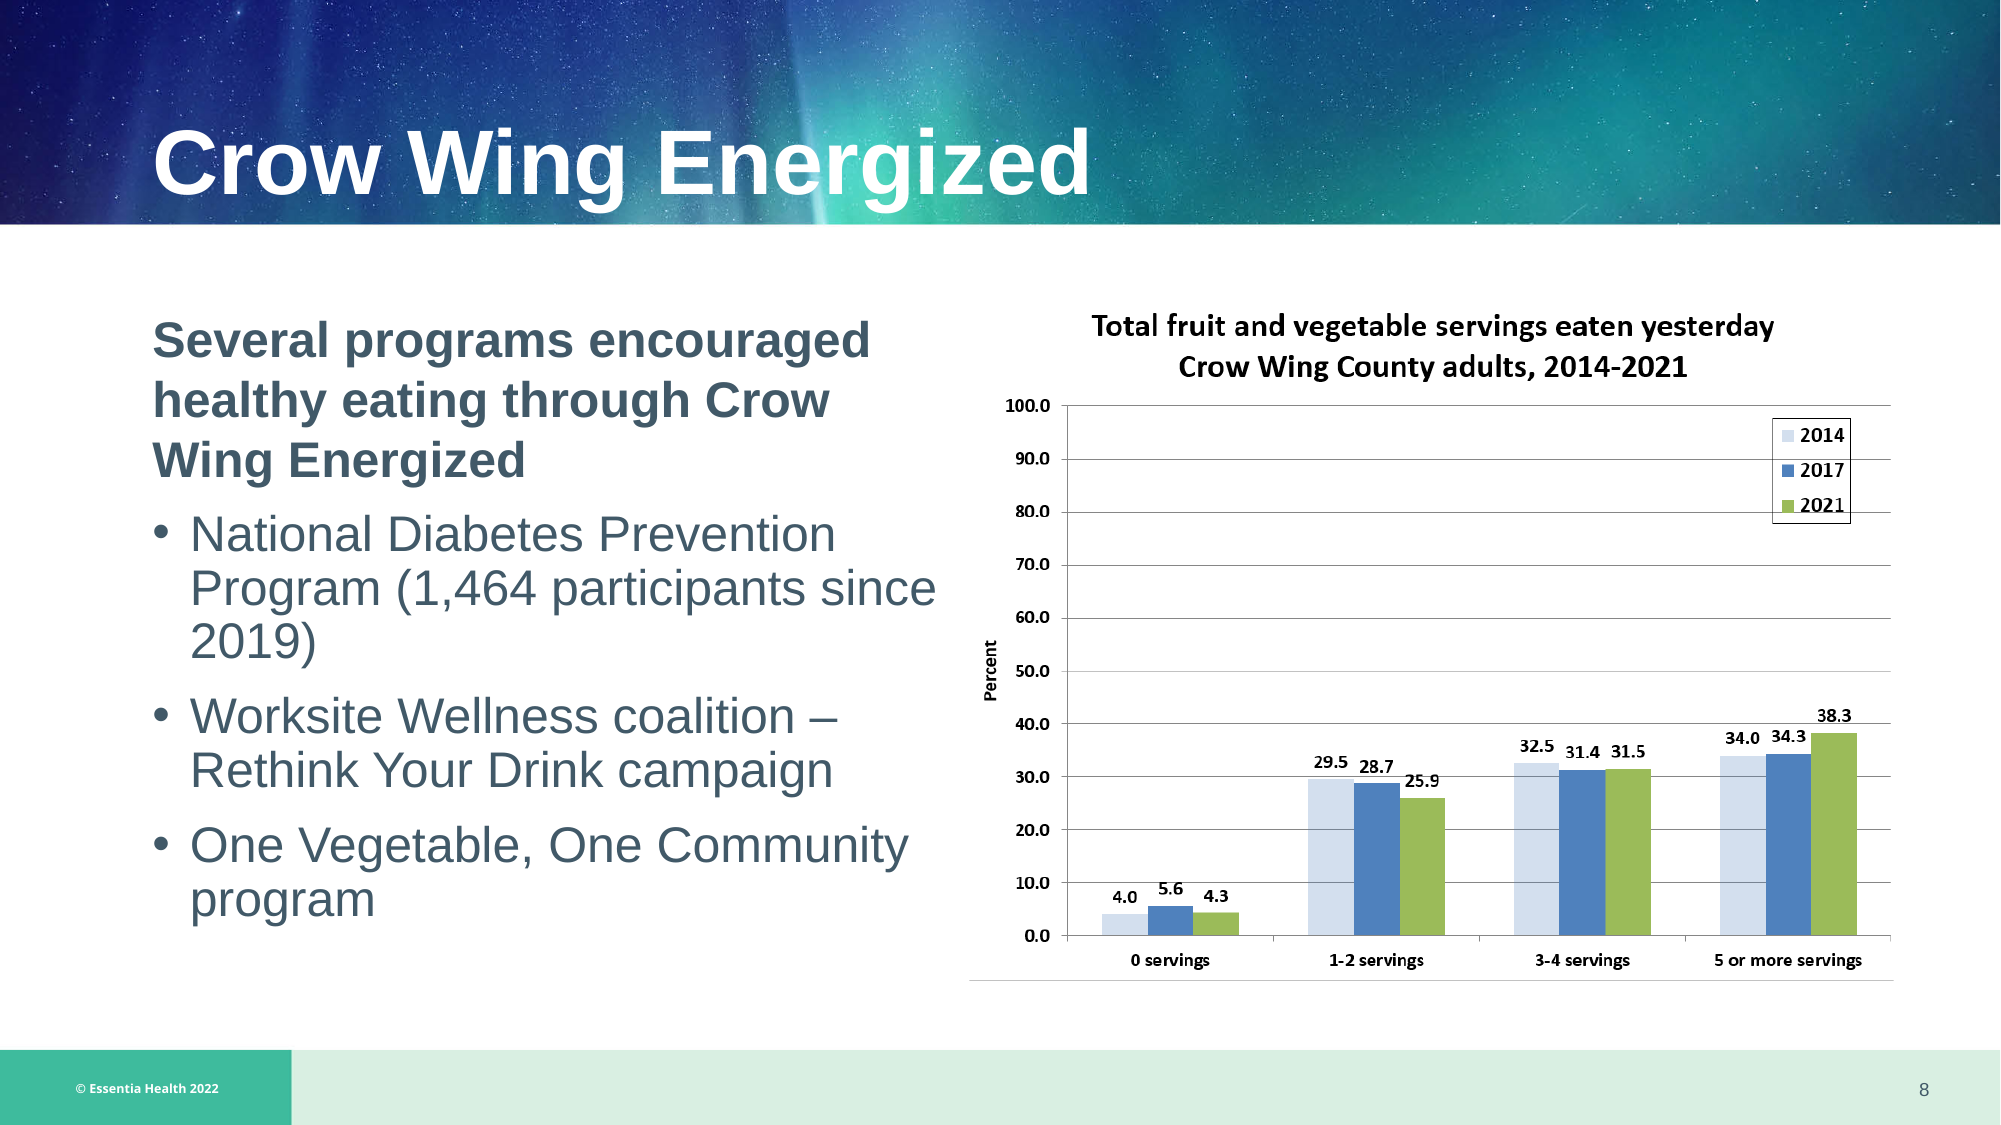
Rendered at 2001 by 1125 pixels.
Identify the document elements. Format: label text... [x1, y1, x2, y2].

title Crow Wing Energized [137, 4, 1863, 223]
picture [0, 0, 2001, 1125]
slide_number 8 [1494, 1052, 1945, 1125]
list Several programs encouraged healthy eating through Crow Wing Energized National Diabetes Prevention Program (1,464 participants since 2019) Worksite Wellness coalition – Rethink Your Drink campaign One Vegetable, One Community program [137, 299, 972, 1014]
